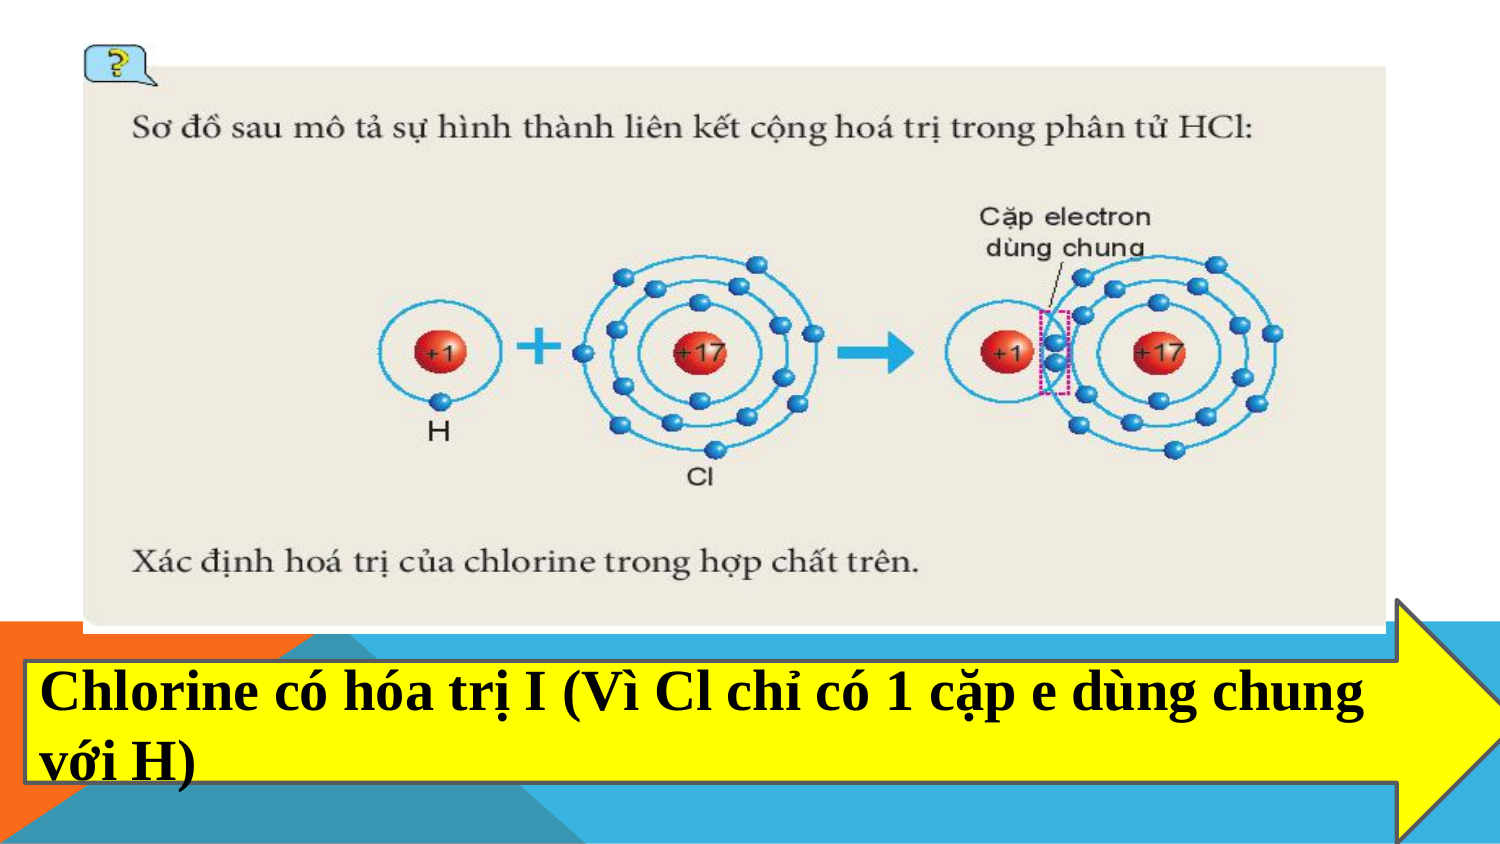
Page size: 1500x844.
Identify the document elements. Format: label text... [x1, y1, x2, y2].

picture [83, 42, 1387, 634]
text_box Chlorine có hóa trị I (Vì Cl chỉ có 1 cặp e dùng chung với H) [22, 598, 1500, 844]
